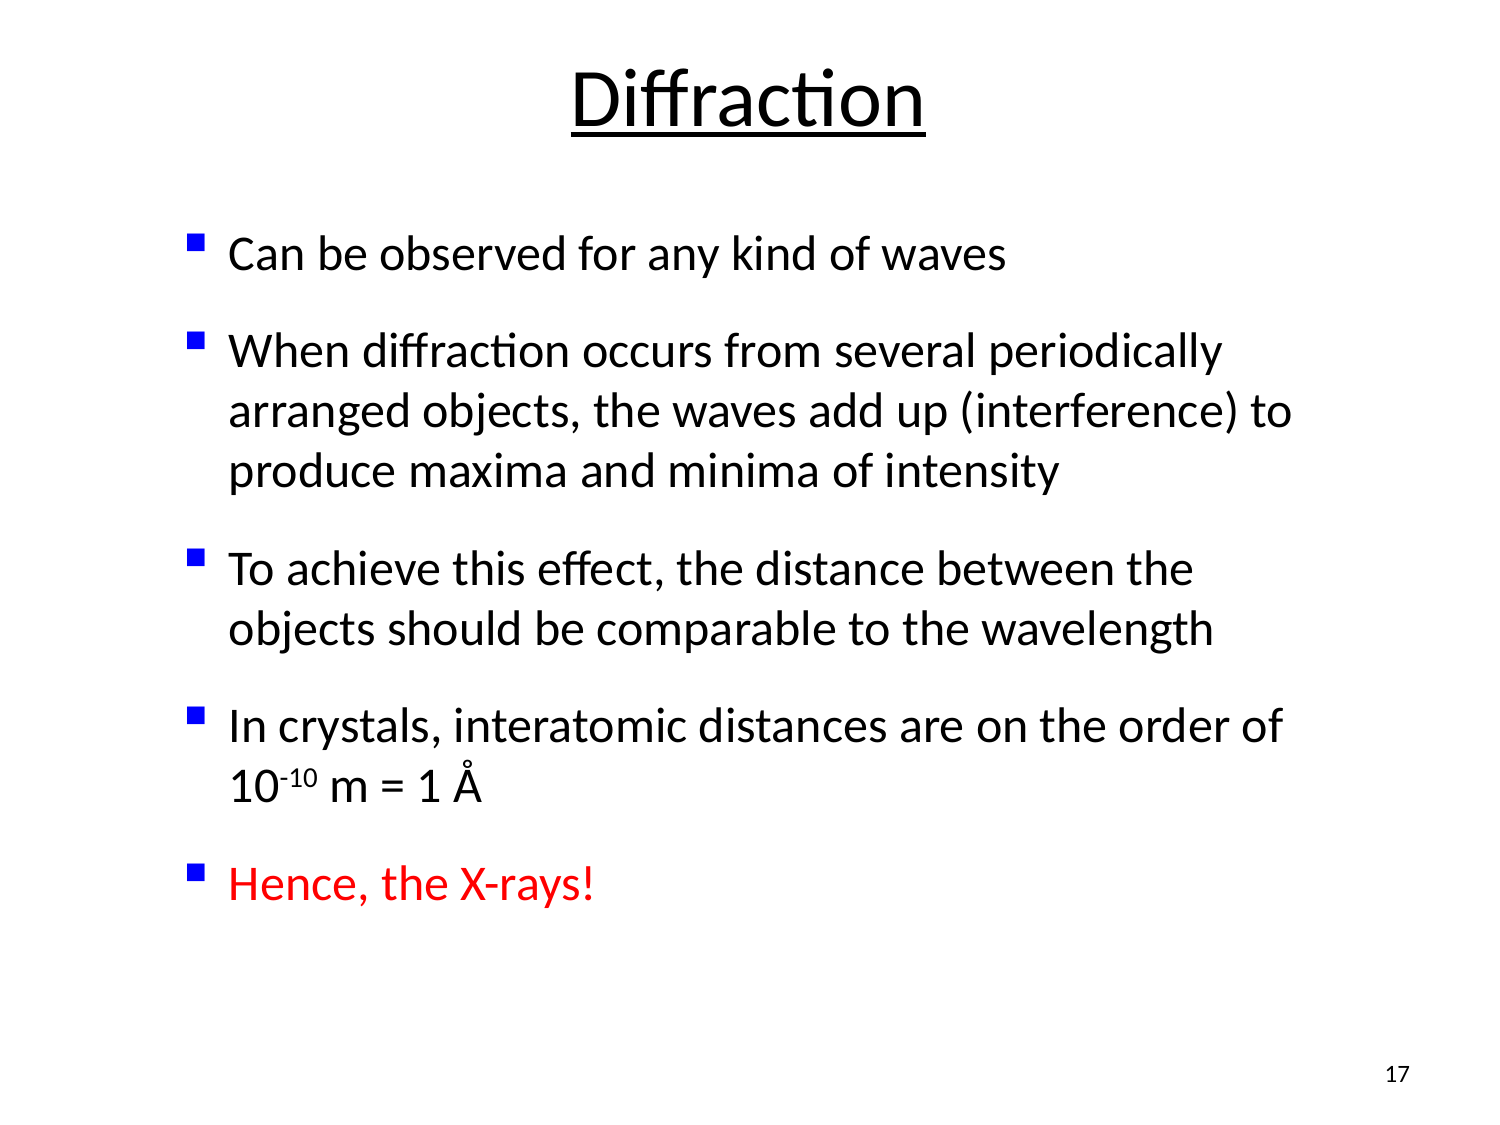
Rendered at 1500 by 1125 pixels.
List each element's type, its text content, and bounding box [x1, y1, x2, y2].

title Diffraction [73, 0, 1424, 187]
slide_number 17 [1074, 1042, 1425, 1103]
text_box Can be observed for any kind of waves When diffraction occurs from several periodically arranged objects, the waves add up (interference) to produce maxima and minima of intensity To achieve this effect, the distance between the objects should be comparable to the wavelength In crystals, interatomic distances are on the order of 10-10 m = 1 Å Hence, the X-rays! [167, 212, 1331, 918]
